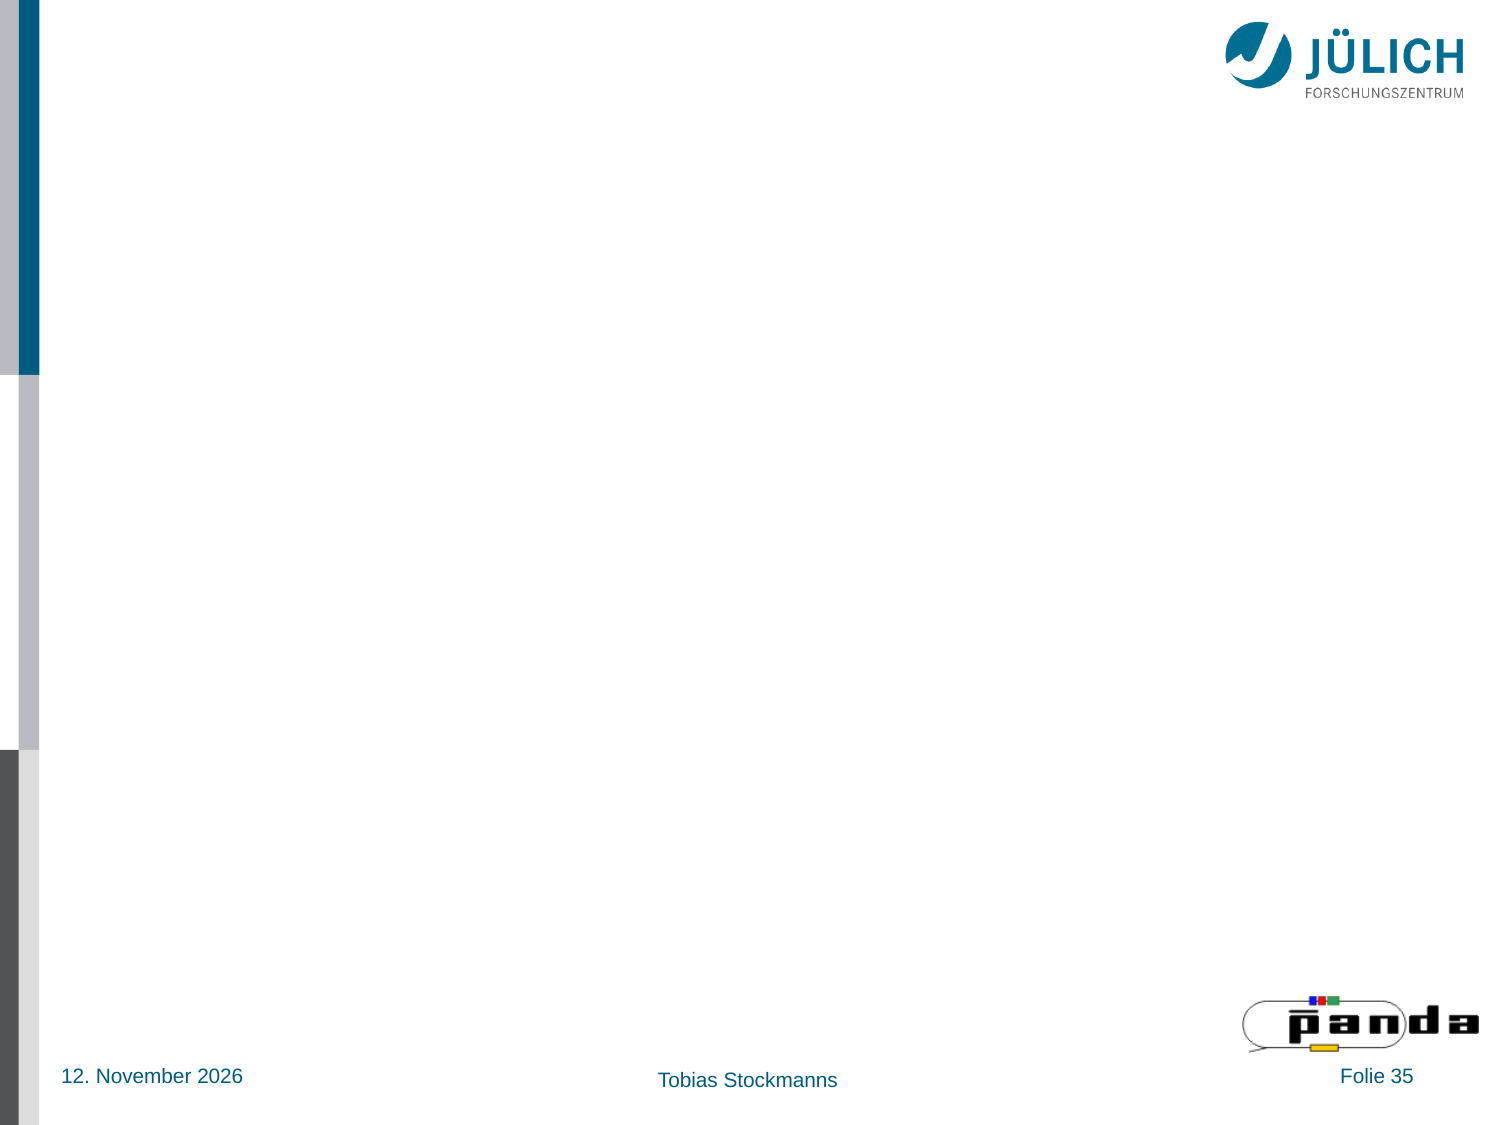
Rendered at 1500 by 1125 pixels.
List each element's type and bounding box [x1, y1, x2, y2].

picture [1242, 996, 1479, 1053]
picture [1224, 20, 1463, 98]
